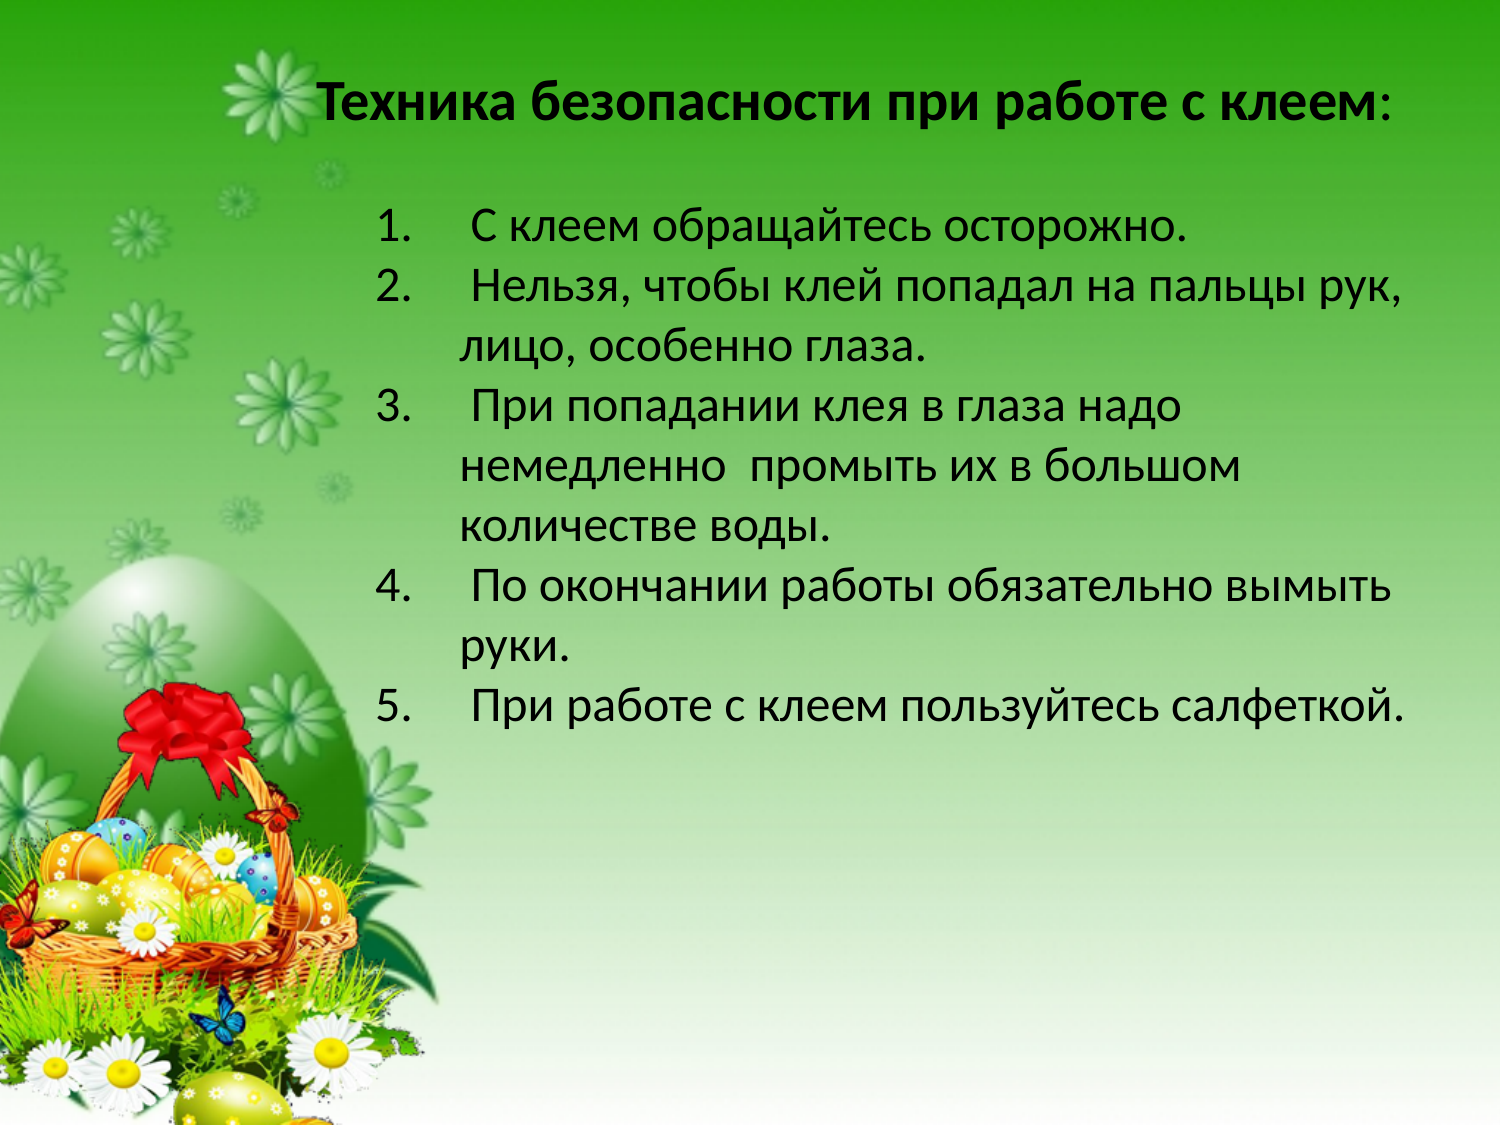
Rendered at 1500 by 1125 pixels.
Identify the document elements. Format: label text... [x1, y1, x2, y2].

text_box Техника безопасности при работе с клеем: [301, 54, 1409, 140]
text_box С клеем обращайтесь осторожно. Нельзя, чтобы клей попадал на пальцы рук, лицо, особенно глаза. При попадании клея в глаза надо немедленно промыть их в большом количестве воды. По окончании работы обязательно вымыть руки. При работе с клеем пользуйтесь салфеткой. [360, 184, 1456, 740]
picture [0, 0, 1500, 1125]
